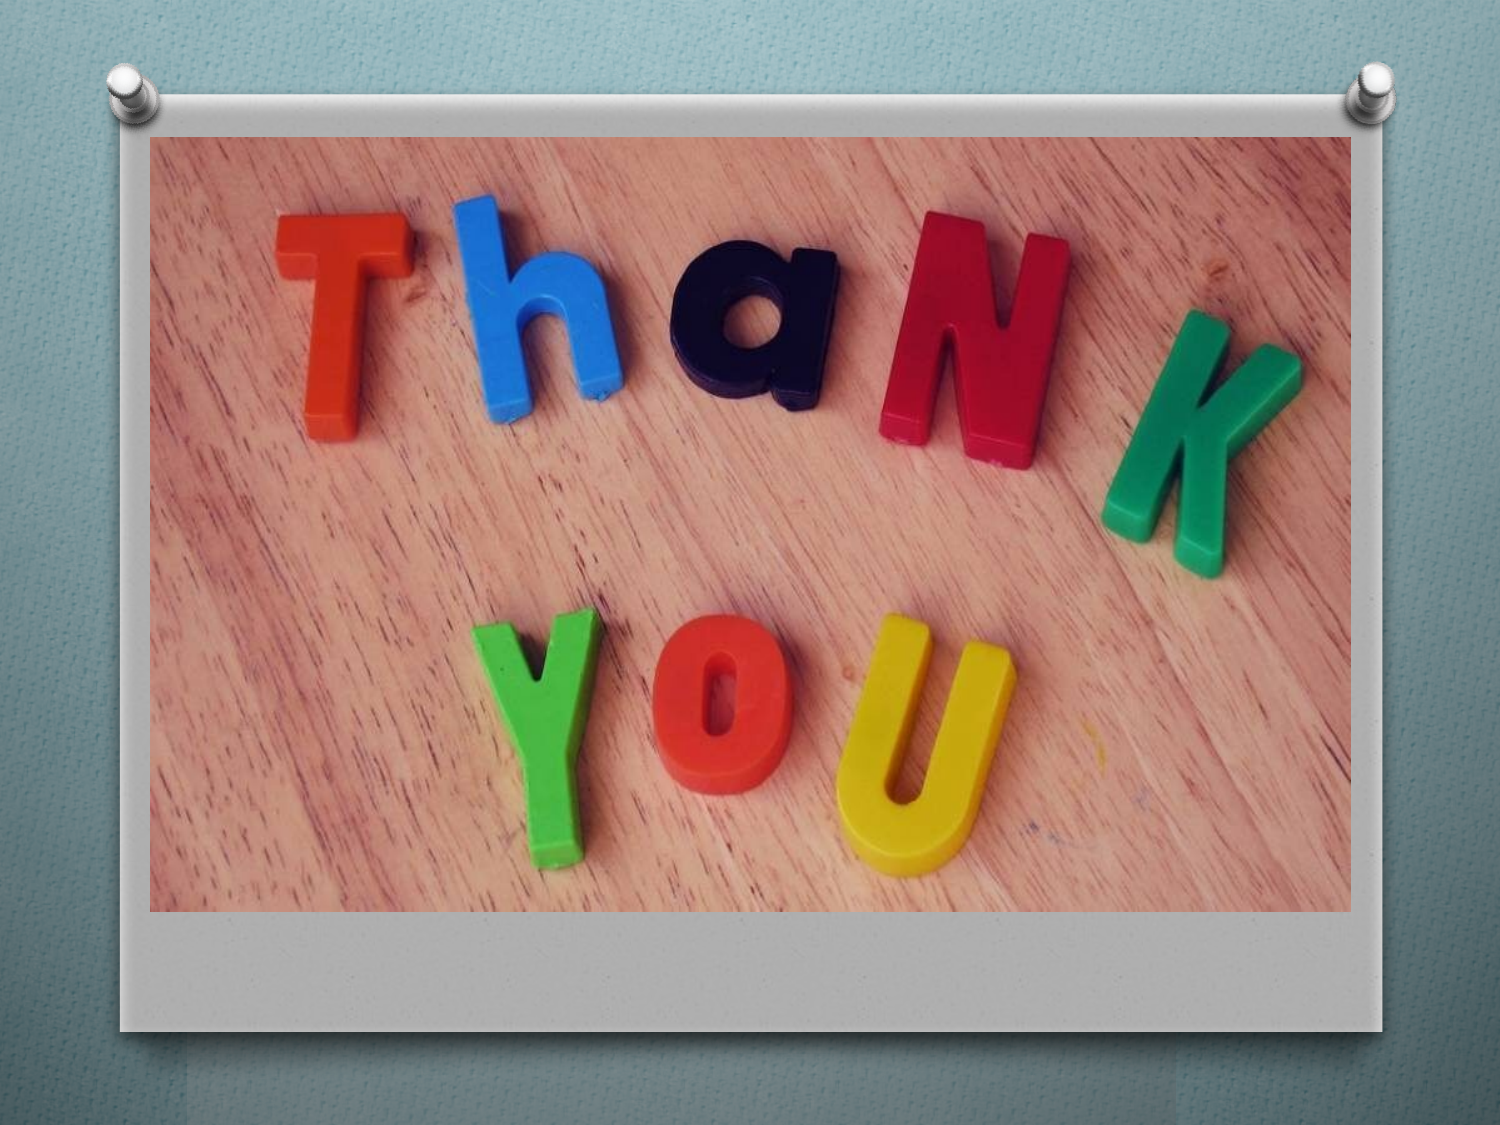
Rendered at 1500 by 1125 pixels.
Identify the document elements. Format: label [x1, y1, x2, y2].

picture [75, 29, 1439, 912]
